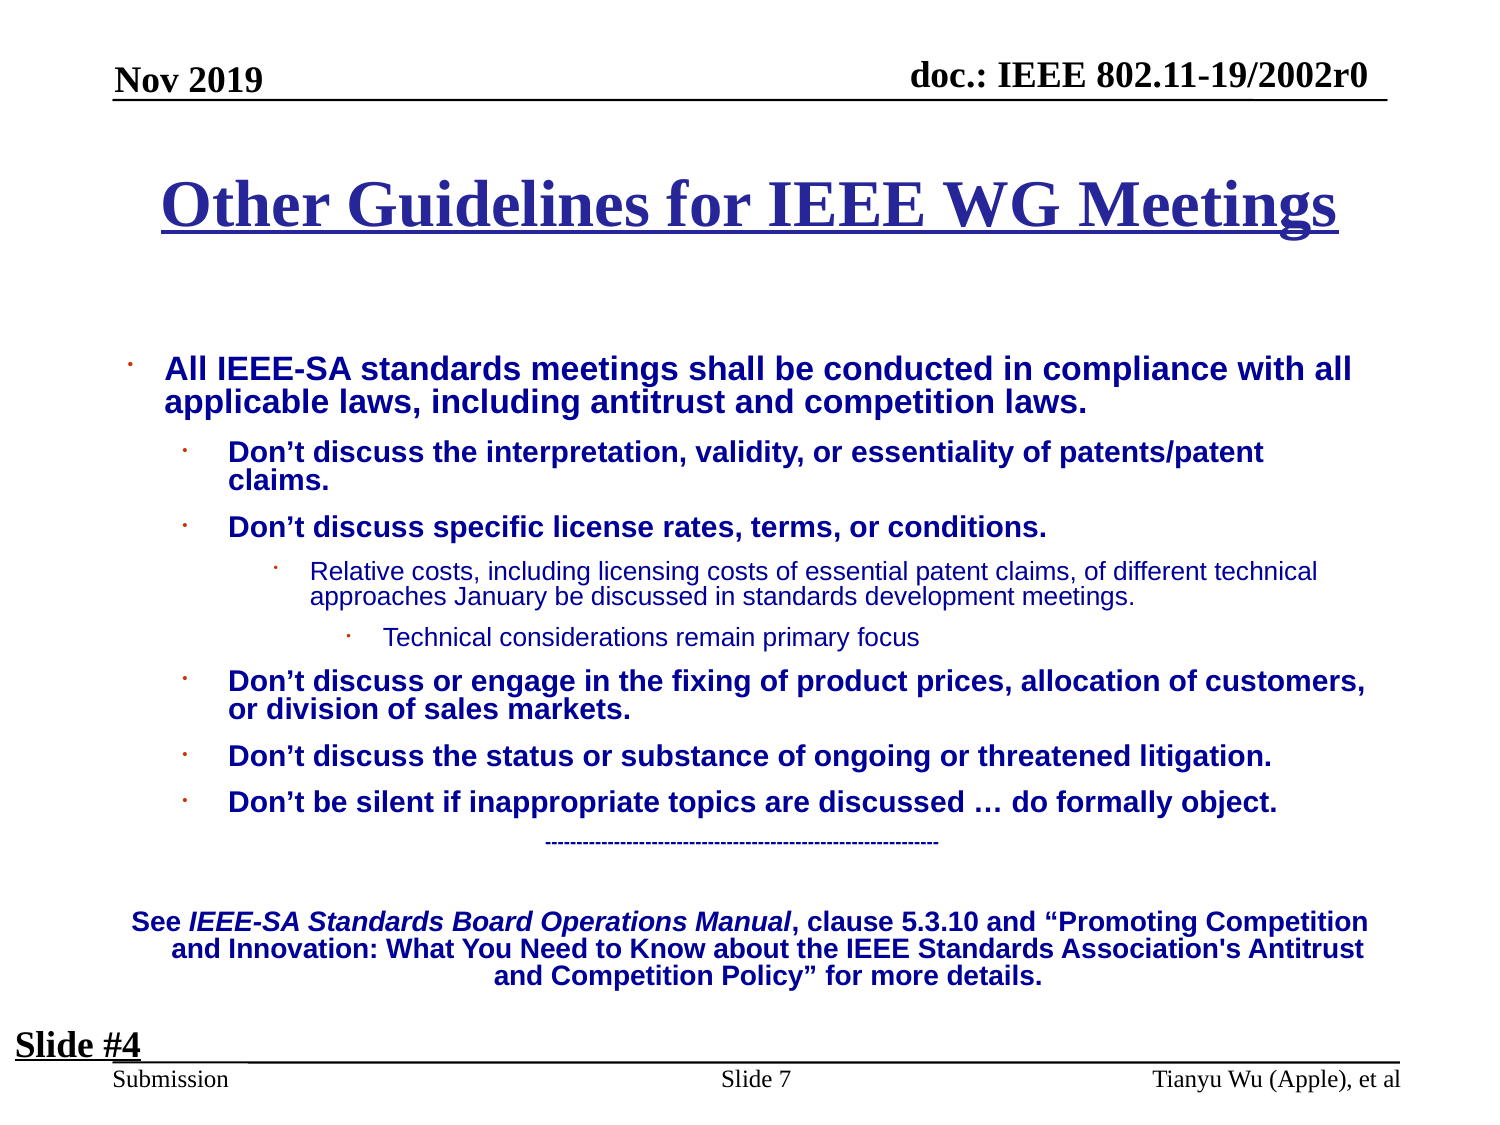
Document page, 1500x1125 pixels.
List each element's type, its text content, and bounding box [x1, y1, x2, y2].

footer Tianyu Wu (Apple), et al [1148, 1061, 1402, 1093]
list All IEEE-SA standards meetings shall be conducted in compliance with all applicable laws, including antitrust and competition laws. Don’t discuss the interpretation, validity, or essentiality of patents/patent claims. Don’t discuss specific license rates, terms, or conditions. Relative costs, including licensing costs of essential patent claims, of different technical approaches January be discussed in standards development meetings. Technical considerations remain primary focus Don’t discuss or engage in the fixing of product prices, allocation of customers, or division of sales markets. Don’t discuss the status or substance of ongoing or threatened litigation. Don’t be silent if inappropriate topics are discussed … do formally object. --------------------------------------------------------------- See IEEE-SA Standards Board Operations Manual, clause 5.3.10 and “Promoting Competition and Innovation: What You Need to Know about the IEEE Standards Association's Antitrust and Competition Policy” for more details. [112, 324, 1388, 1000]
title Other Guidelines for IEEE WG Meetings [112, 112, 1388, 288]
slide_number Slide 7 [712, 1061, 800, 1093]
text_box Slide #4 [0, 1012, 157, 1073]
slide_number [114, 54, 265, 101]
